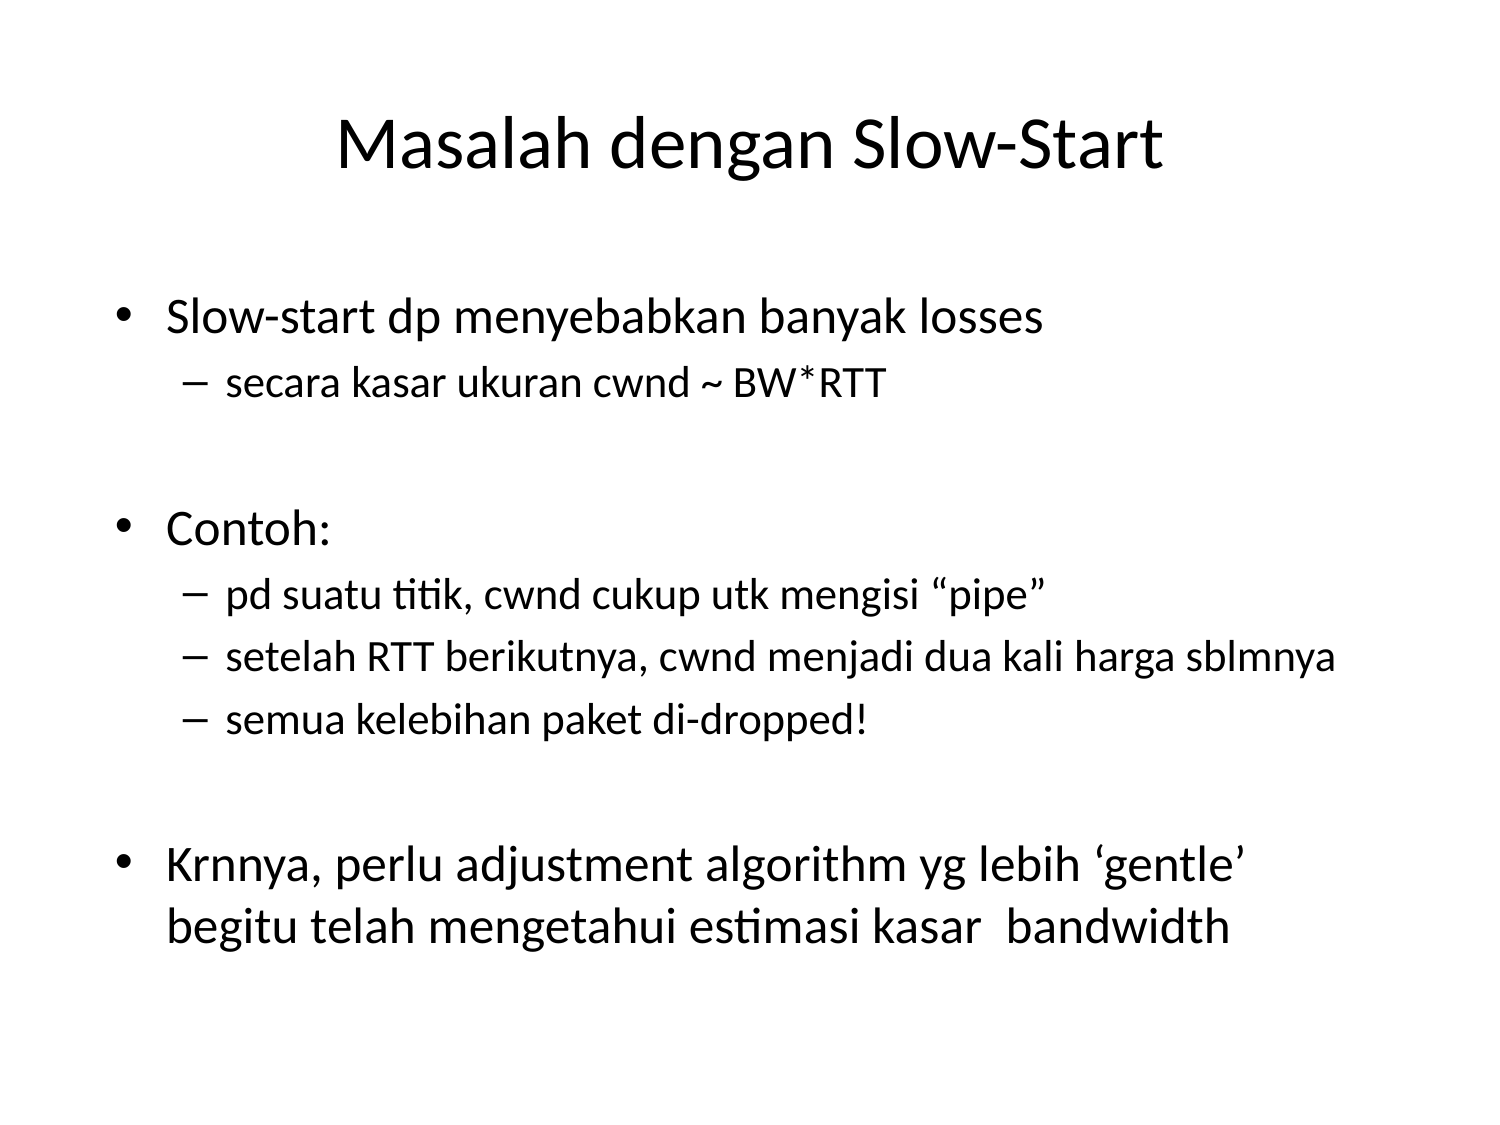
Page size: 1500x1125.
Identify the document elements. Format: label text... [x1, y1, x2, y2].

list Slow-start dp menyebabkan banyak losses secara kasar ukuran cwnd ~ BW*RTT Contoh: pd suatu titik, cwnd cukup utk mengisi “pipe” setelah RTT berikutnya, cwnd menjadi dua kali harga sblmnya semua kelebihan paket di-dropped! Krnnya, perlu adjustment algorithm yg lebih ‘gentle’ begitu telah mengetahui estimasi kasar bandwidth [99, 274, 1401, 976]
title Masalah dengan Slow-Start [74, 44, 1426, 233]
